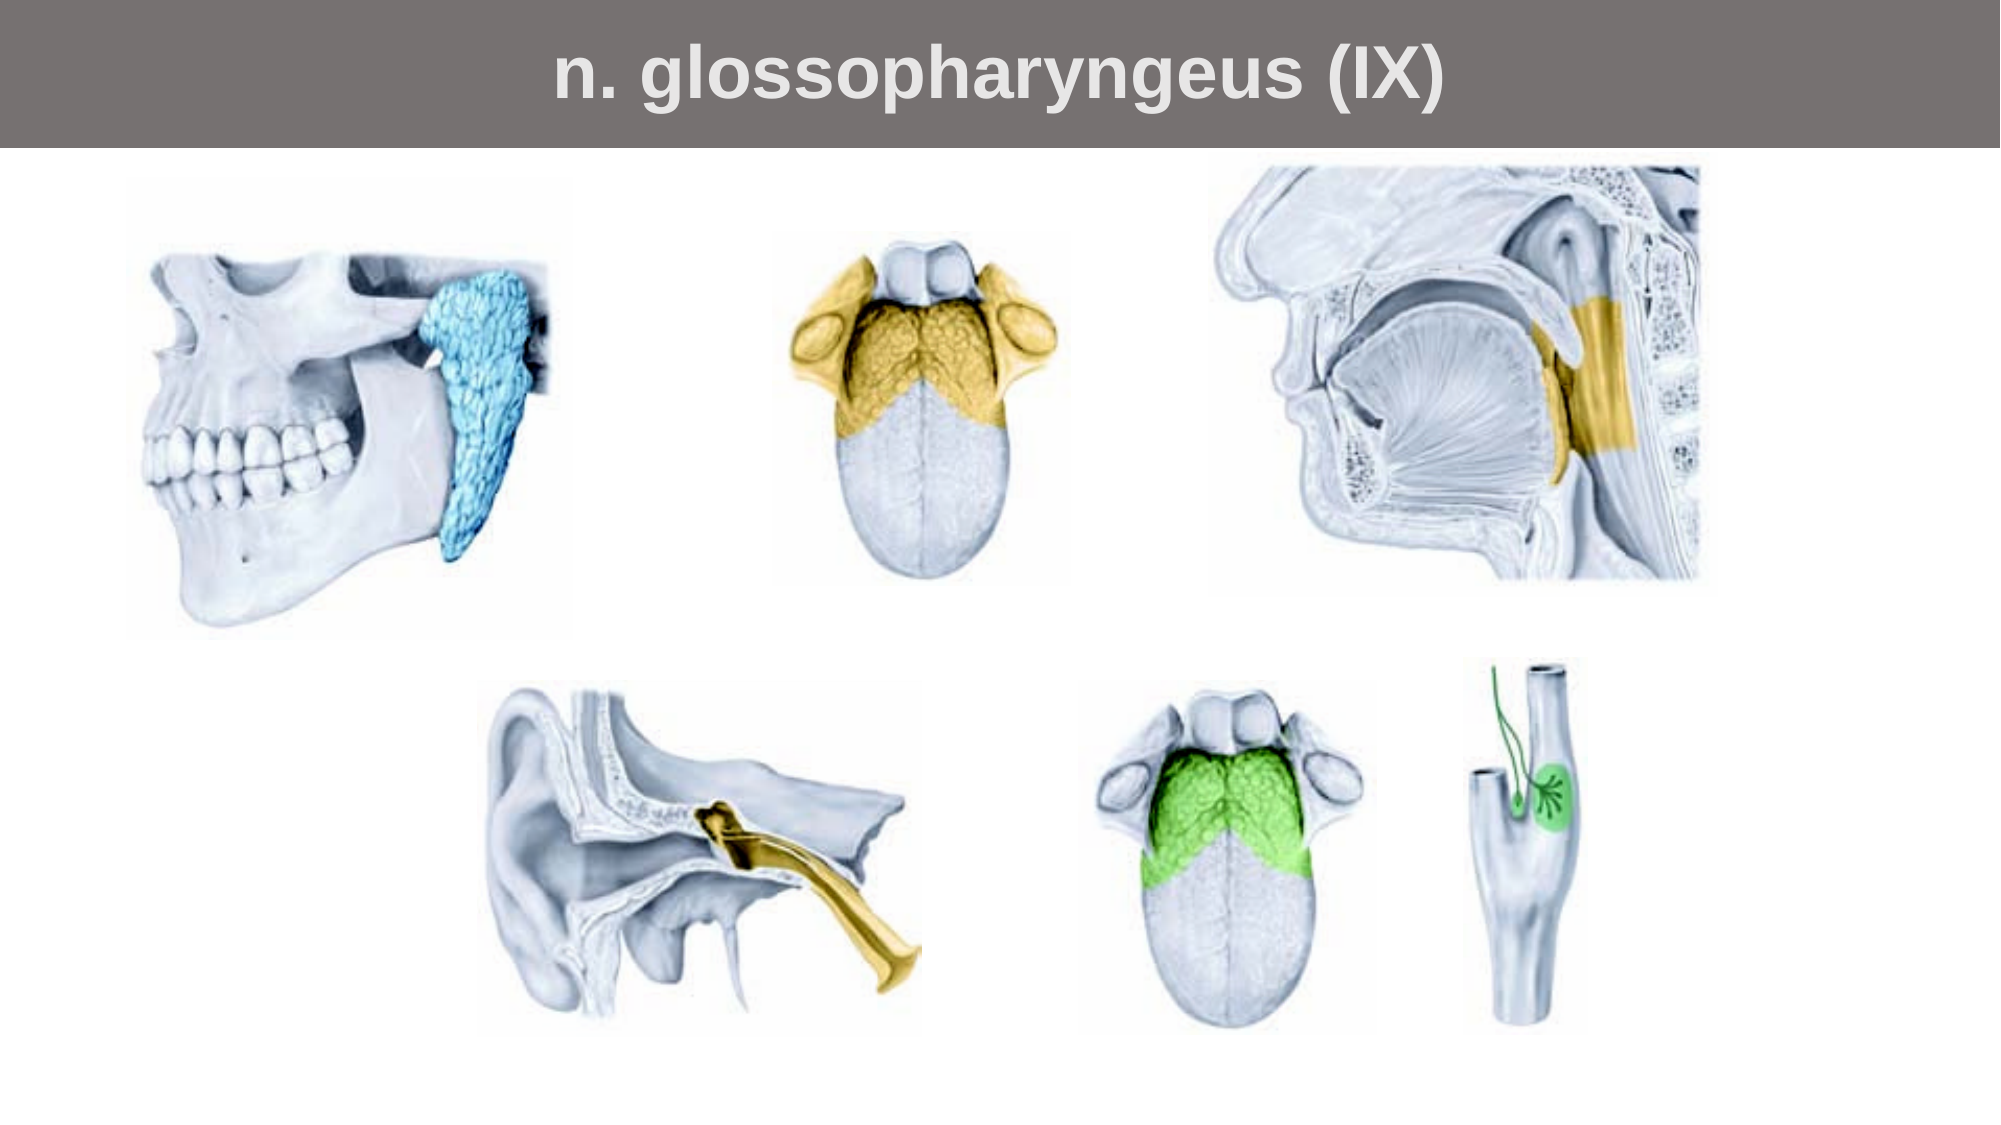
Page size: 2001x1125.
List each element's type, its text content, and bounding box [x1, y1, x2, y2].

picture [772, 231, 1071, 586]
picture [1208, 152, 1718, 597]
text_box n. glossopharyngeus (IX) [0, 0, 2000, 148]
picture [1078, 680, 1377, 1035]
picture [1462, 657, 1589, 1035]
picture [477, 680, 922, 1037]
picture [126, 177, 573, 640]
